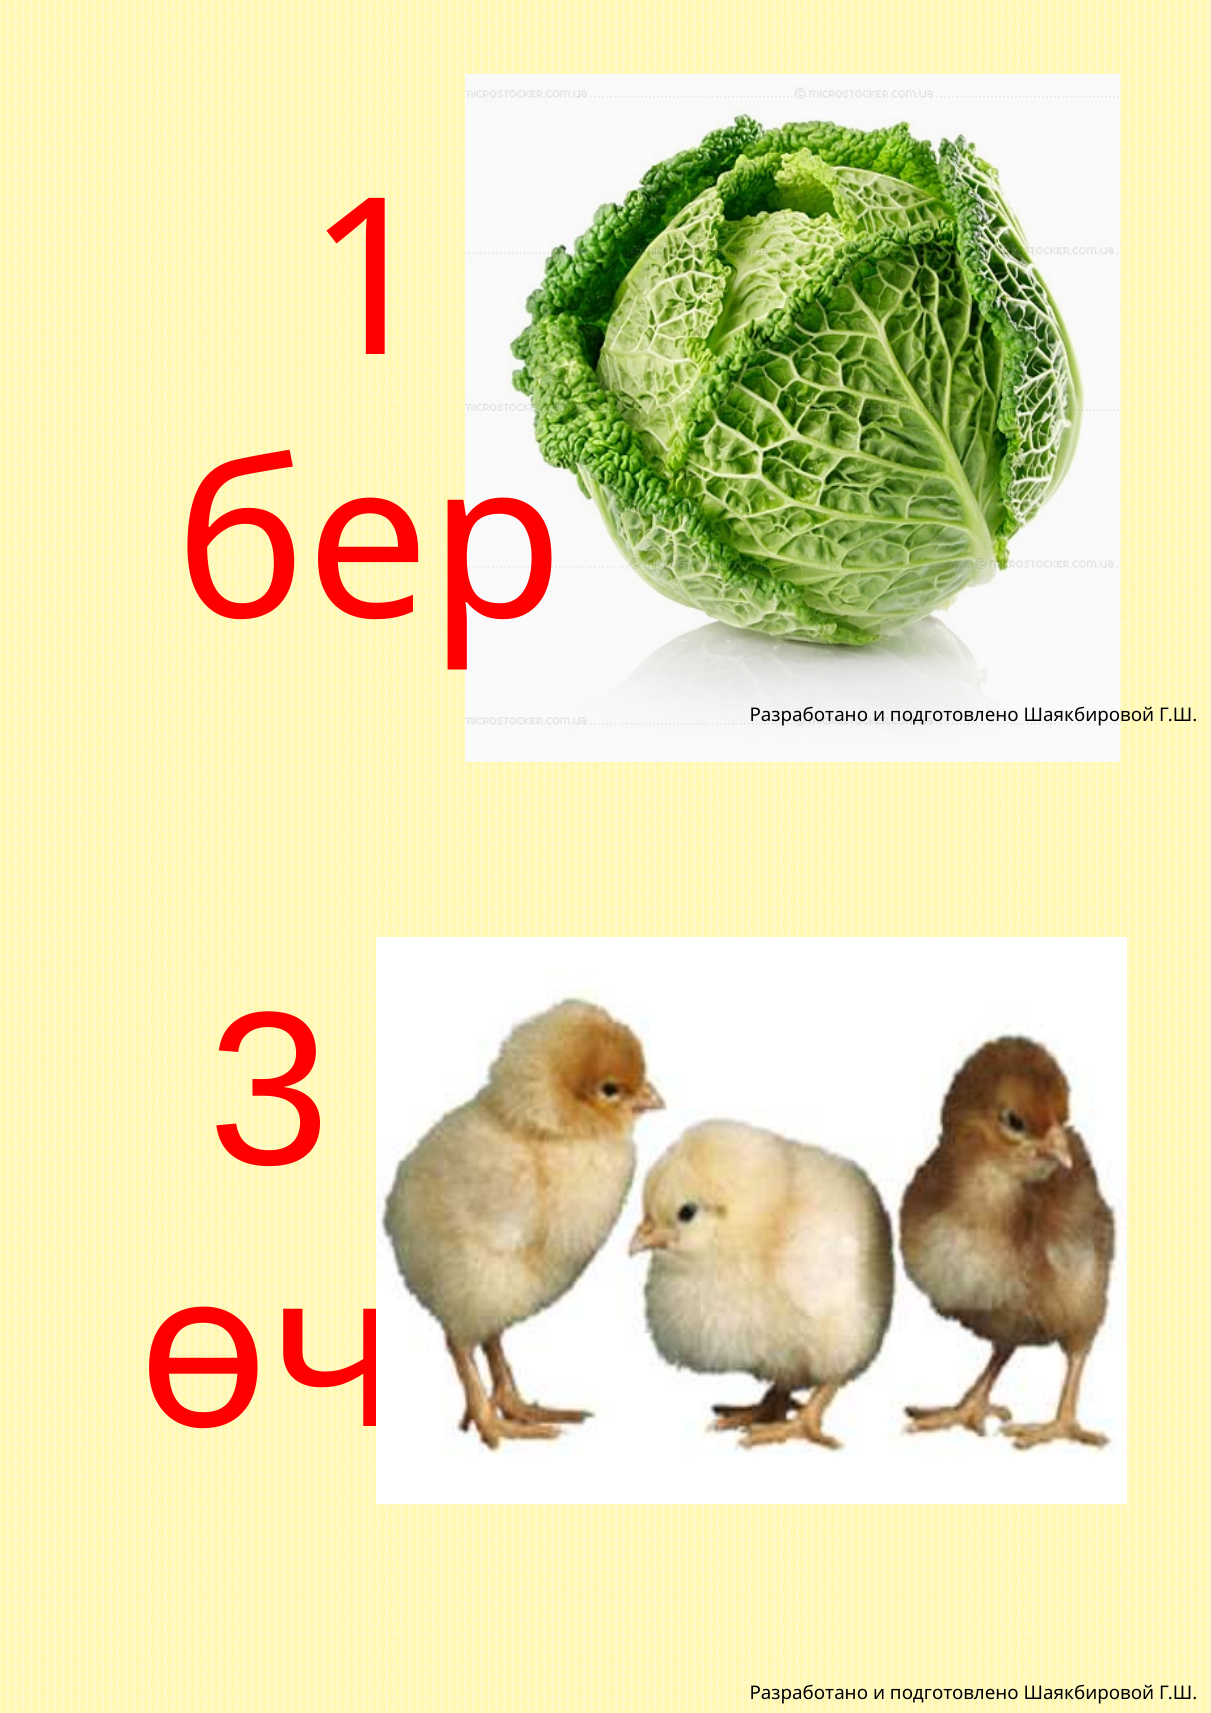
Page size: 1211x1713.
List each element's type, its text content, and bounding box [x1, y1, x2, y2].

text_box Разработано и подготовлено Шаякбировой Г.Ш. [733, 1672, 1211, 1712]
text_box 1 бер [122, 127, 454, 670]
text_box 3 өч [109, 937, 368, 1479]
picture [465, 74, 1120, 762]
picture [376, 937, 1127, 1504]
text_box Разработано и подготовлено Шаякбировой Г.Ш. [1129, 694, 1211, 734]
